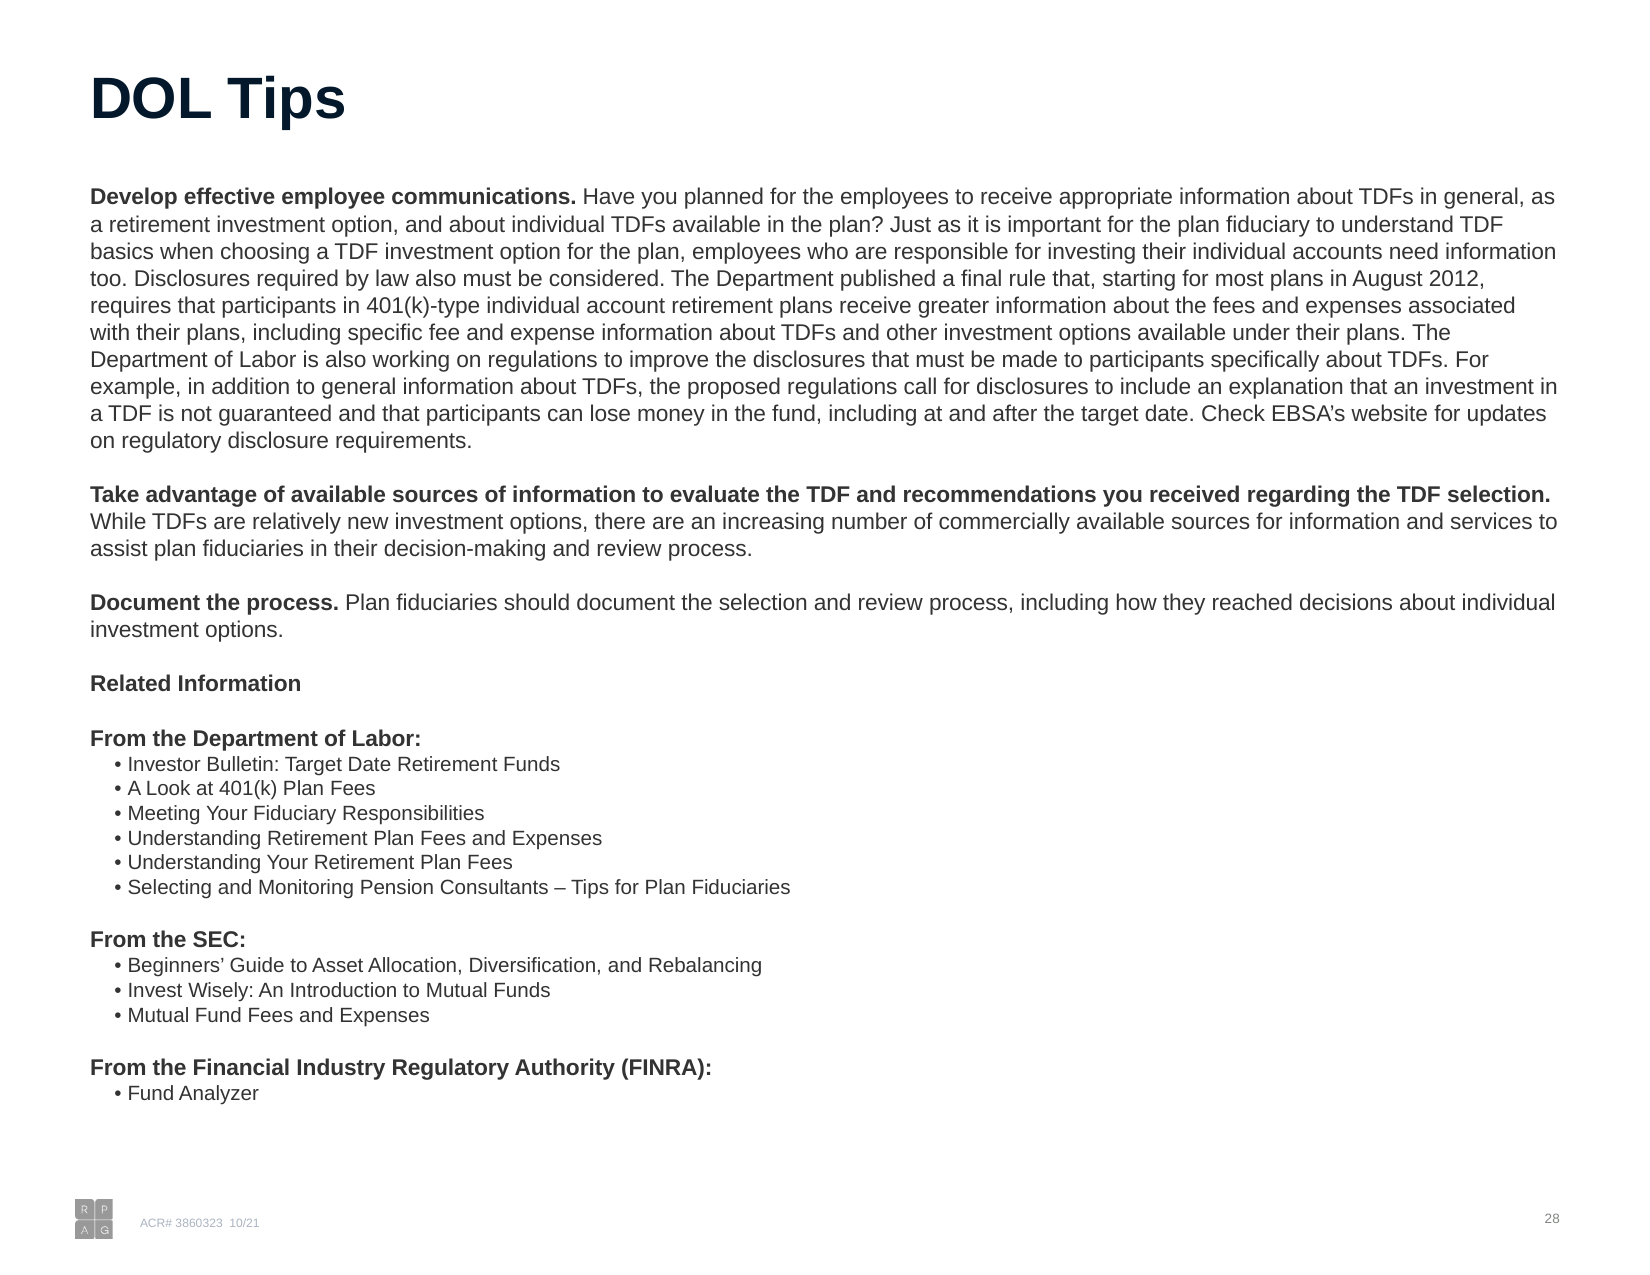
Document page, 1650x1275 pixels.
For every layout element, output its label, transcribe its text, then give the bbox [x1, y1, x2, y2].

list Develop effective employee communications. Have you planned for the employees to receive appropriate information about TDFs in general, as a retirement investment option, and about individual TDFs available in the plan? Just as it is important for the plan fiduciary to understand TDF basics when choosing a TDF investment option for the plan, employees who are responsible for investing their individual accounts need information too. Disclosures required by law also must be considered. The Department published a final rule that, starting for most plans in August 2012, requires that participants in 401(k)-type individual account retirement plans receive greater information about the fees and expenses associated with their plans, including specific fee and expense information about TDFs and other investment options available under their plans. The Department of Labor is also working on regulations to improve the disclosures that must be made to participants specifically about TDFs. For example, in addition to general information about TDFs, the proposed regulations call for disclosures to include an explanation that an investment in a TDF is not guaranteed and that participants can lose money in the fund, including at and after the target date. Check EBSA’s website for updates on regulatory disclosure requirements. Take advantage of available sources of information to evaluate the TDF and recommendations you received regarding the TDF selection. While TDFs are relatively new investment options, there are an increasing number of commercially available sources for information and services to assist plan fiduciaries in their decision-making and review process. Document the process. Plan fiduciaries should document the selection and review process, including how they reached decisions about individual investment options. Related Information From the Department of Labor: • Investor Bulletin: Target Date Retirement Funds • A Look at 401(k) Plan Fees • Meeting Your Fiduciary Responsibilities • Understanding Retirement Plan Fees and Expenses • Understanding Your Retirement Plan Fees • Selecting and Monitoring Pension Consultants – Tips for Plan Fiduciaries From the SEC: • Beginners’ Guide to Asset Allocation, Diversification, and Rebalancing • Invest Wisely: An Introduction to Mutual Funds • Mutual Fund Fees and Expenses From the Financial Industry Regulatory Authority (FINRA): • Fund Analyzer [75, 174, 1575, 1126]
title DOL Tips [75, 68, 1575, 132]
footer ACR# 3860323 10/21 [125, 1200, 838, 1238]
slide_number 27 [1500, 1190, 1575, 1247]
